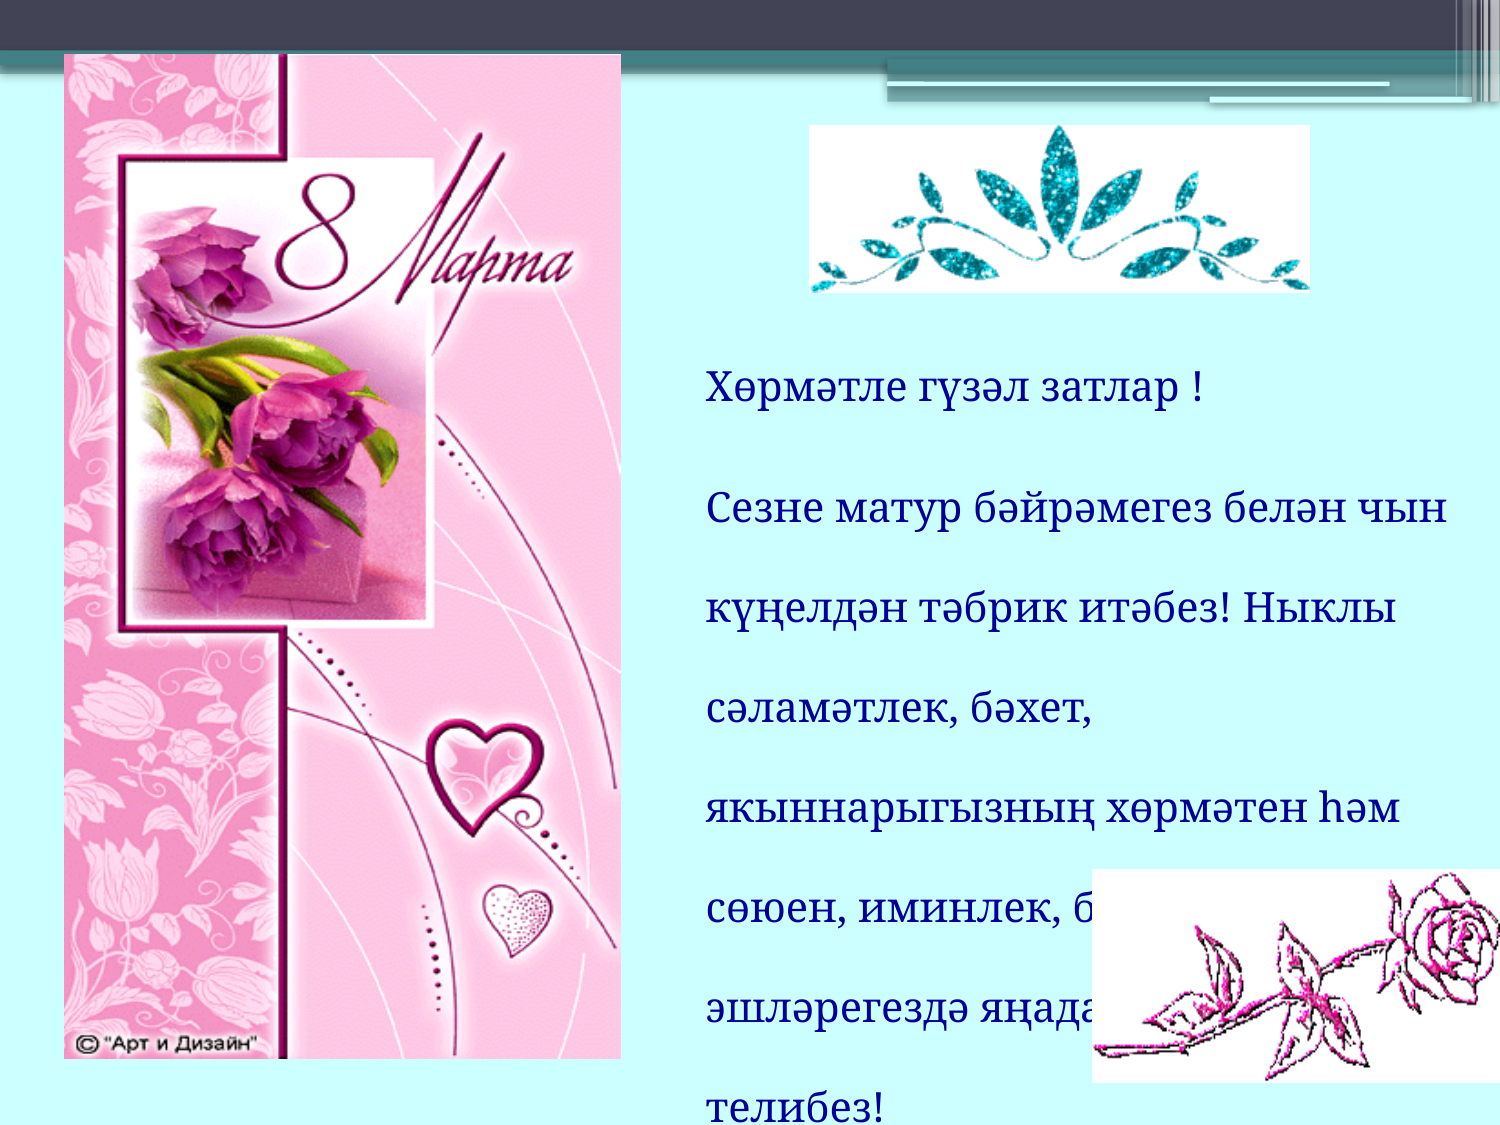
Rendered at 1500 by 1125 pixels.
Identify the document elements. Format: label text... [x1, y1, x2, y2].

picture [64, 54, 621, 1060]
picture [1091, 869, 1500, 1083]
picture [808, 125, 1310, 293]
text_box Хөрмәтле гүзәл затлар ! Сезне матур бәйрәмегез белән чын күңелдән тәбрик итәбез! Ныклы сәламәтлек, бәхет, якыннарыгызның хөрмәтен һәм сөюен, иминлек, бөтен изге эшләрегездә яңадан-яңа уңышлар телибез! [690, 302, 1471, 1125]
